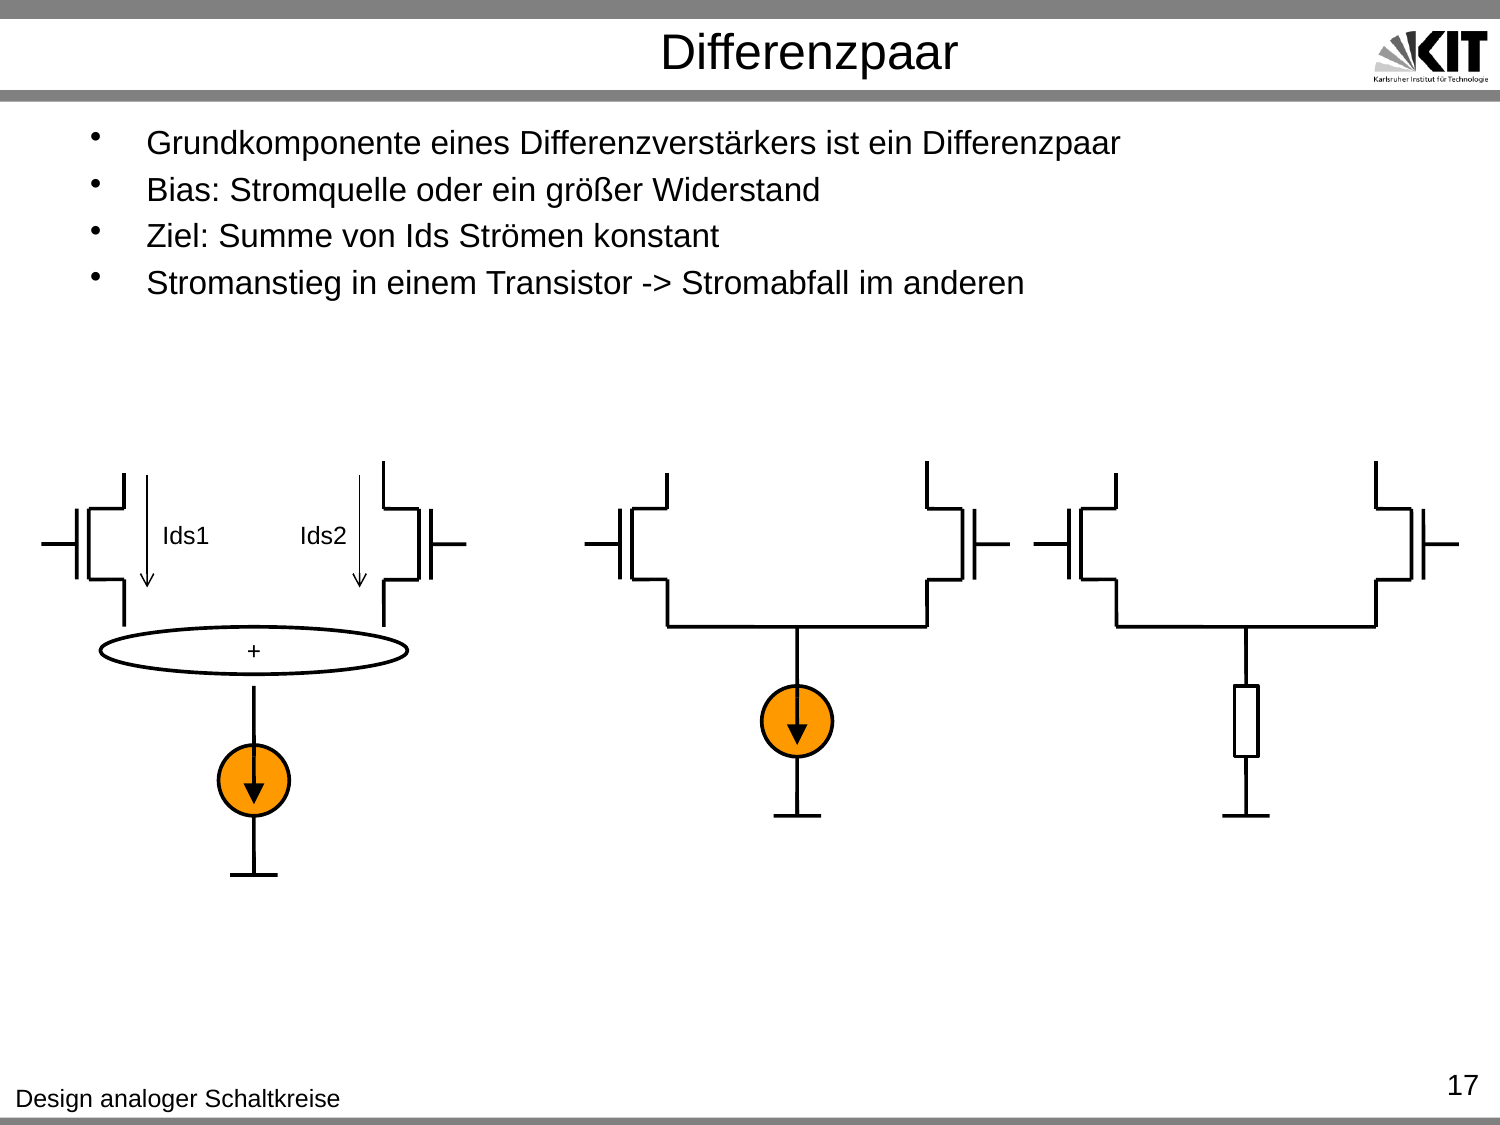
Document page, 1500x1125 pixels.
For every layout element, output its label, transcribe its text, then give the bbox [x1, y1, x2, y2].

picture [1374, 31, 1488, 83]
list Grundkomponente eines Differenzverstärkers ist ein Differenzpaar Bias: Stromquelle oder ein größer Widerstand Ziel: Summe von Ids Strömen konstant Stromanstieg in einem Transistor -> Stromabfall im anderen [75, 113, 1425, 375]
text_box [584, 508, 668, 580]
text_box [1375, 508, 1459, 580]
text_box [1234, 626, 1259, 817]
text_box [1033, 508, 1117, 580]
text_box [786, 697, 808, 746]
title Differenzpaar [194, 21, 1425, 79]
text_box Ids1 [151, 512, 225, 558]
text_box [243, 756, 265, 805]
text_box Ids2 [284, 512, 355, 558]
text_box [926, 508, 1011, 580]
text_box [761, 685, 833, 757]
text_box + [100, 626, 408, 675]
text_box [218, 745, 290, 816]
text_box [41, 508, 125, 580]
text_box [383, 508, 467, 580]
slide_number 17 [1364, 1058, 1495, 1094]
